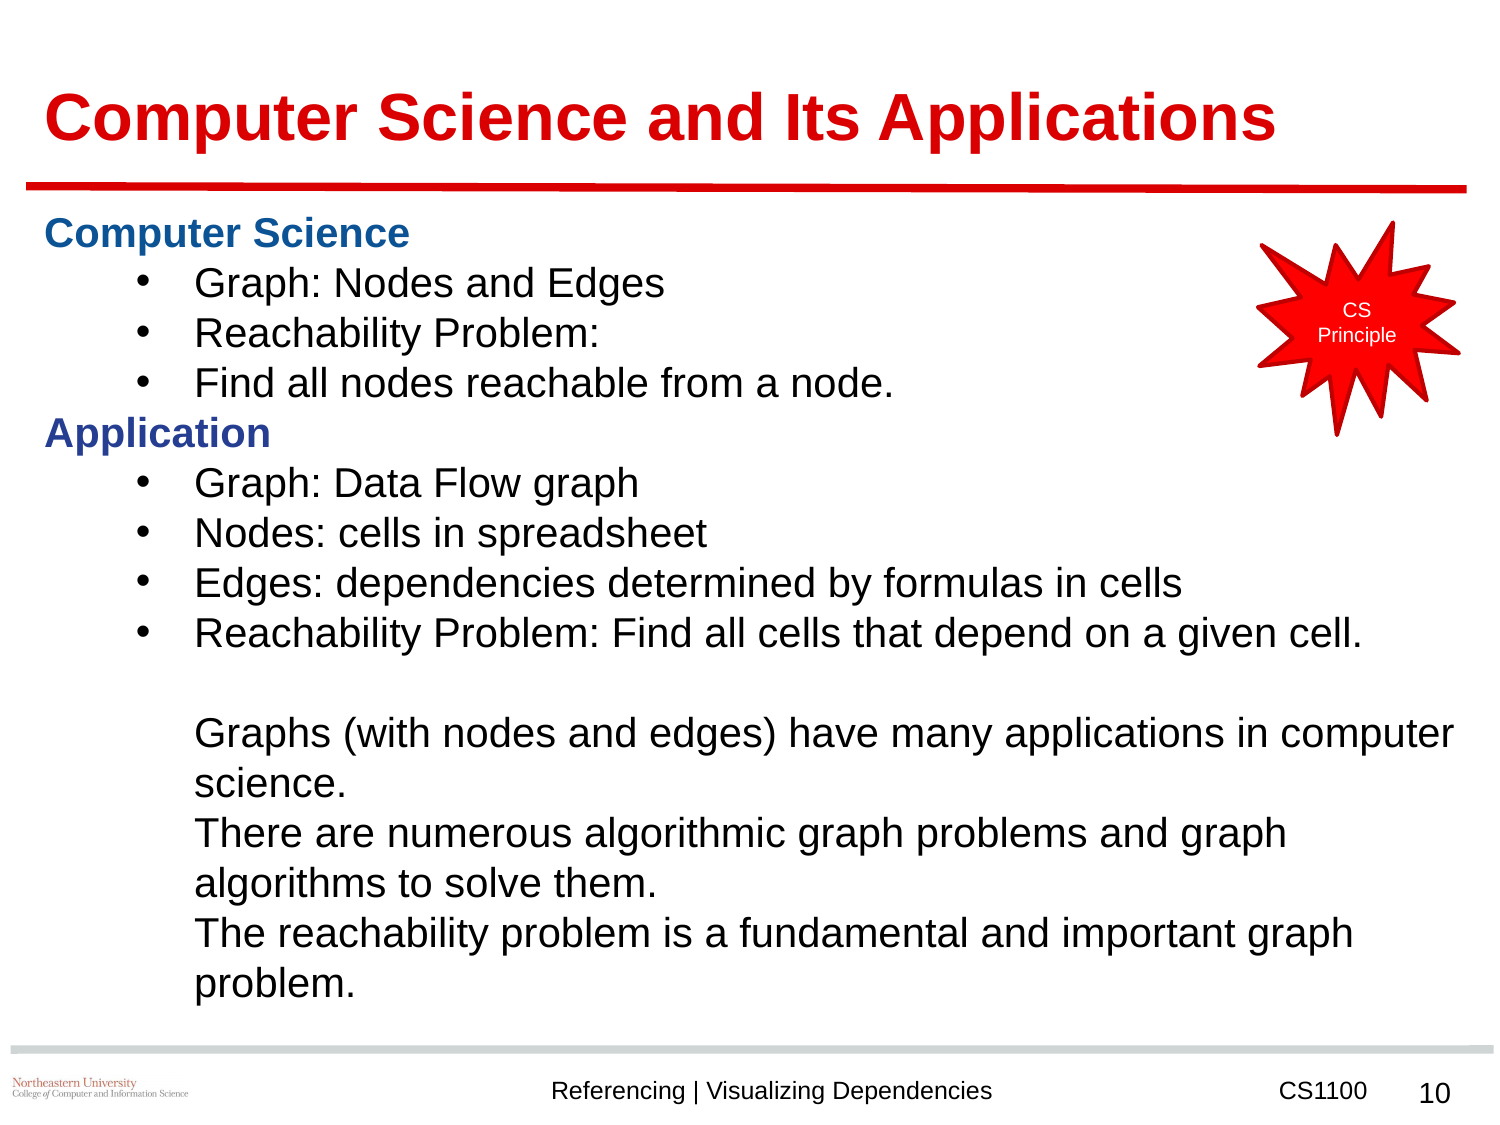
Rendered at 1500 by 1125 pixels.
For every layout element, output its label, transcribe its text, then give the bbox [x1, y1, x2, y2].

list Computer Science Graph: Nodes and Edges Reachability Problem: Find all nodes reachable from a node. Application Graph: Data Flow graph Nodes: cells in spreadsheet Edges: dependencies determined by formulas in cells Reachability Problem: Find all cells that depend on a given cell. Graphs (with nodes and edges) have many applications in computer science. There are numerous algorithmic graph problems and graph algorithms to solve them. The reachability problem is a fundamental and important graph problem. [29, 190, 1473, 1033]
text_box CS Principle [1257, 222, 1459, 436]
slide_number ‹#› [1403, 1064, 1494, 1120]
title Computer Science and Its Applications [29, 43, 1495, 170]
picture [10, 1075, 190, 1101]
